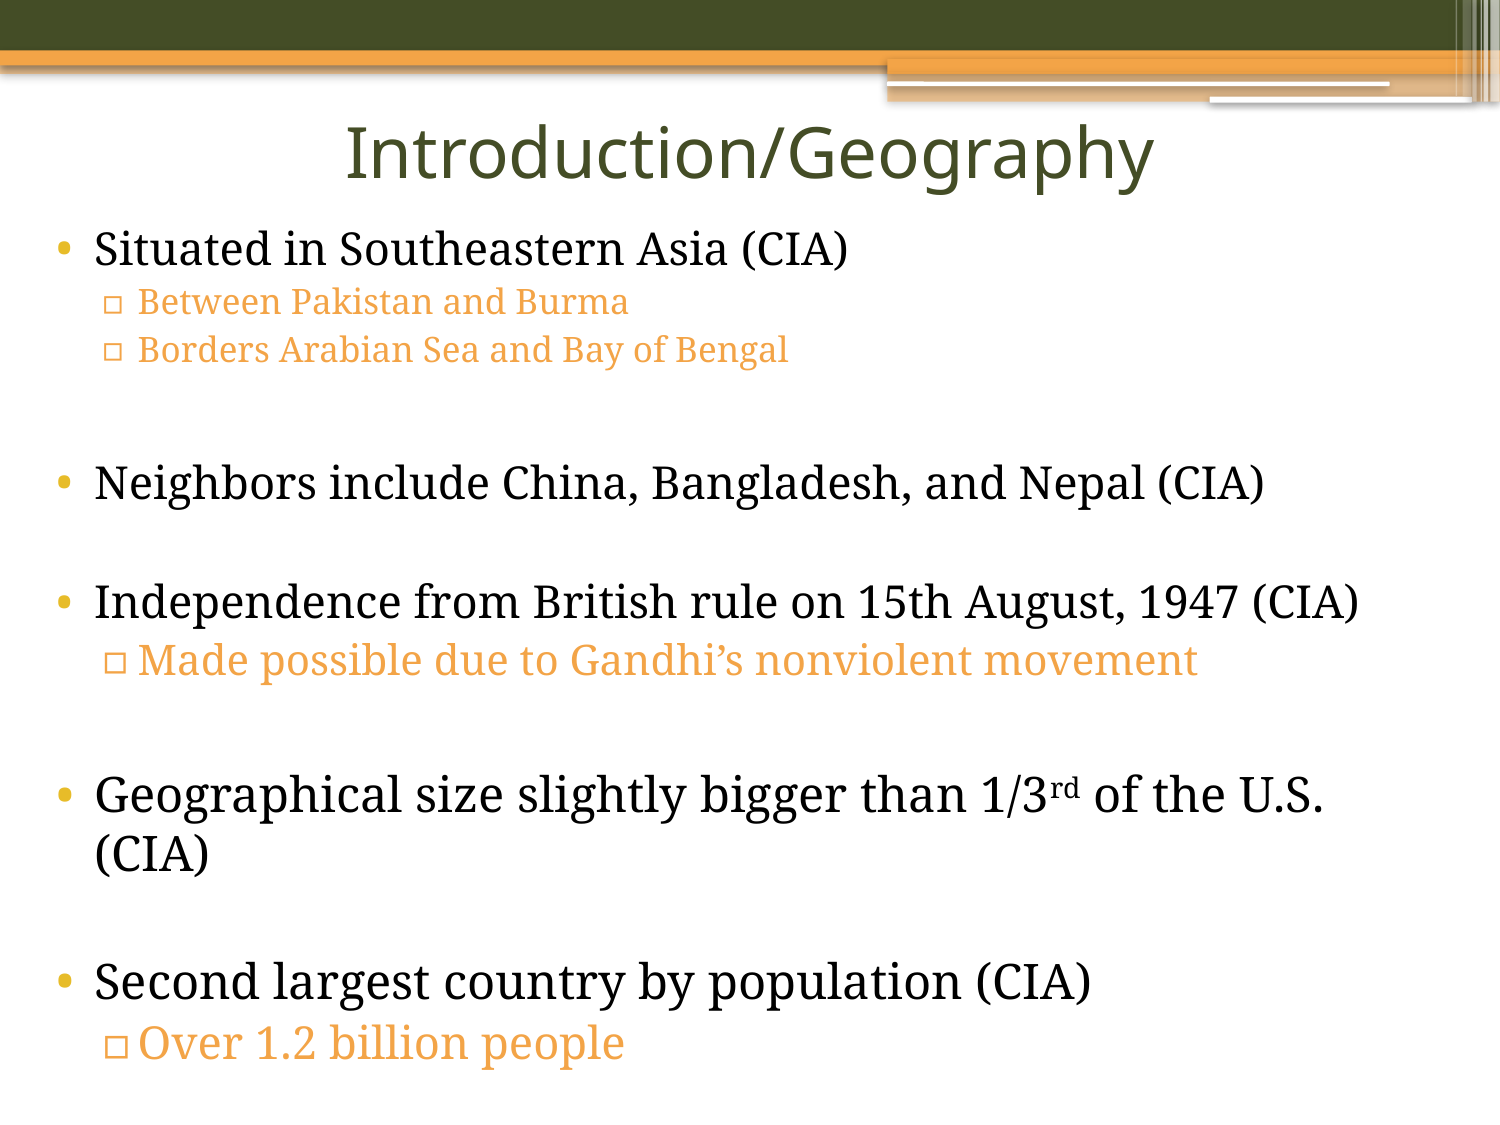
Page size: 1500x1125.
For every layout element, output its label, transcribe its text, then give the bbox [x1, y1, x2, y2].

list Situated in Southeastern Asia (CIA) Between Pakistan and Burma Borders Arabian Sea and Bay of Bengal Neighbors include China, Bangladesh, and Nepal (CIA) Independence from British rule on 15th August, 1947 (CIA) Made possible due to Gandhi’s nonviolent movement Geographical size slightly bigger than 1/3rd of the U.S. (CIA) Second largest country by population (CIA) Over 1.2 billion people [24, 212, 1463, 1079]
title Introduction/Geography [75, 99, 1425, 200]
